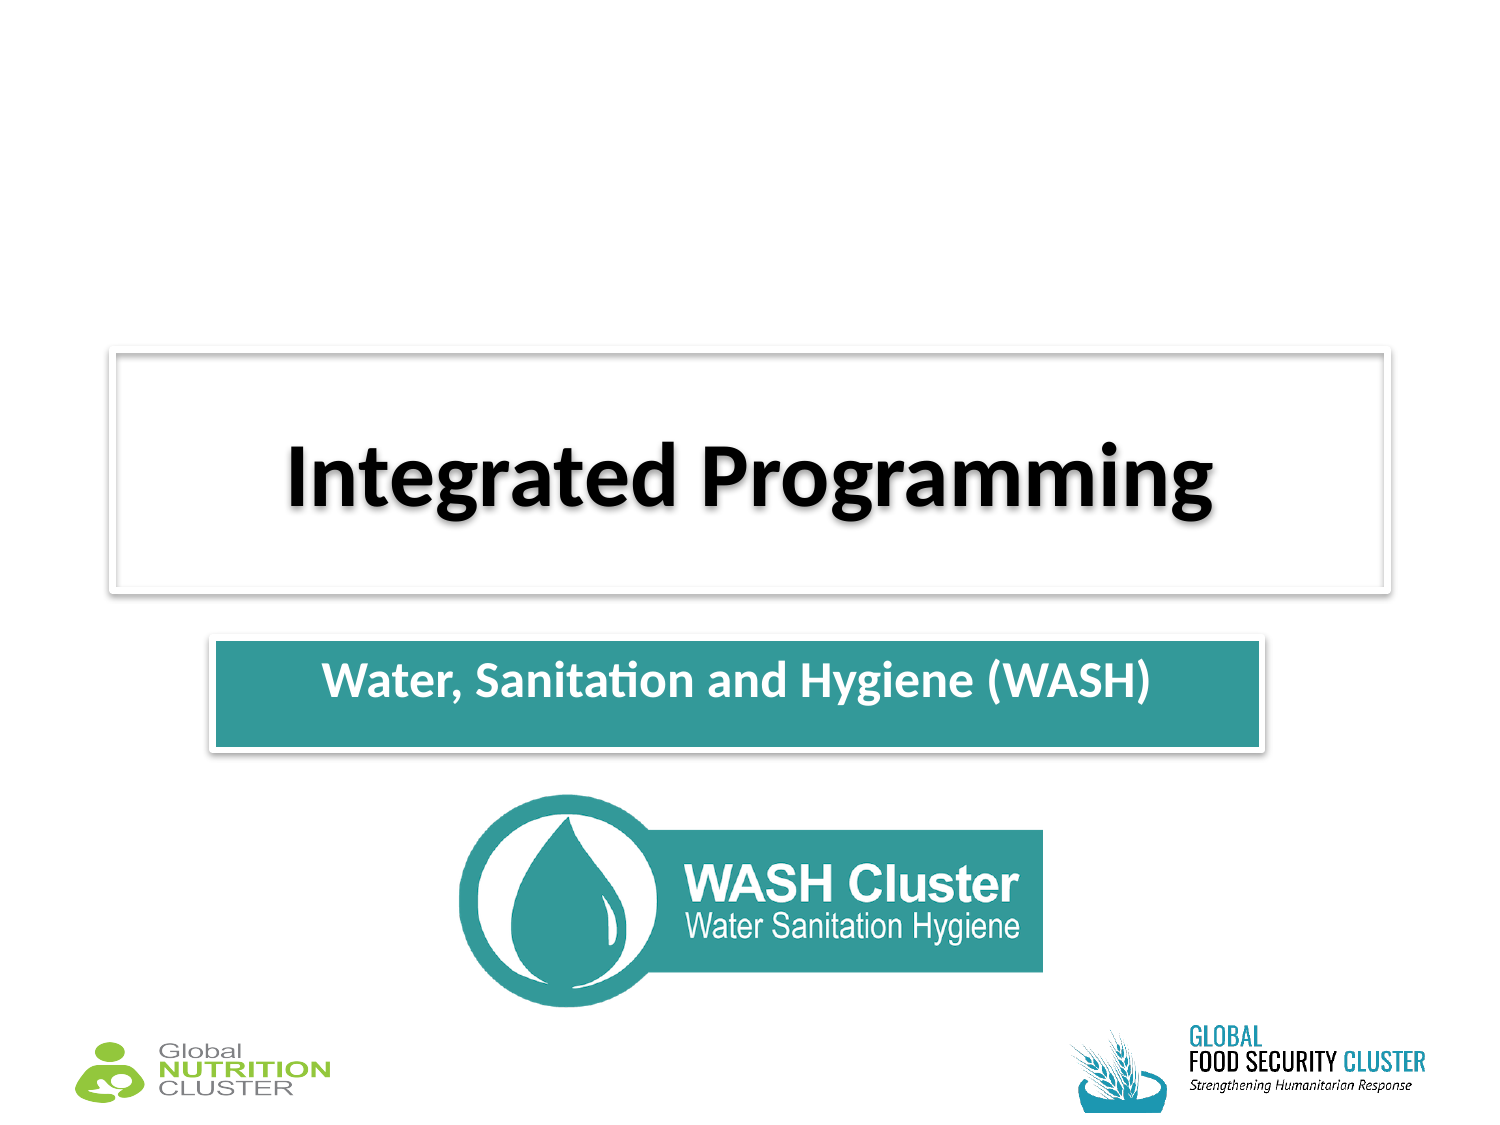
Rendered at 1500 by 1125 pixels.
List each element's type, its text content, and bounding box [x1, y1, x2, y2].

text_box Water, Sanitation and Hygiene (WASH) [209, 634, 1265, 753]
picture [456, 791, 1044, 1008]
picture [1068, 1024, 1426, 1113]
text_box Integrated Programming [109, 346, 1391, 594]
picture [75, 1042, 330, 1103]
